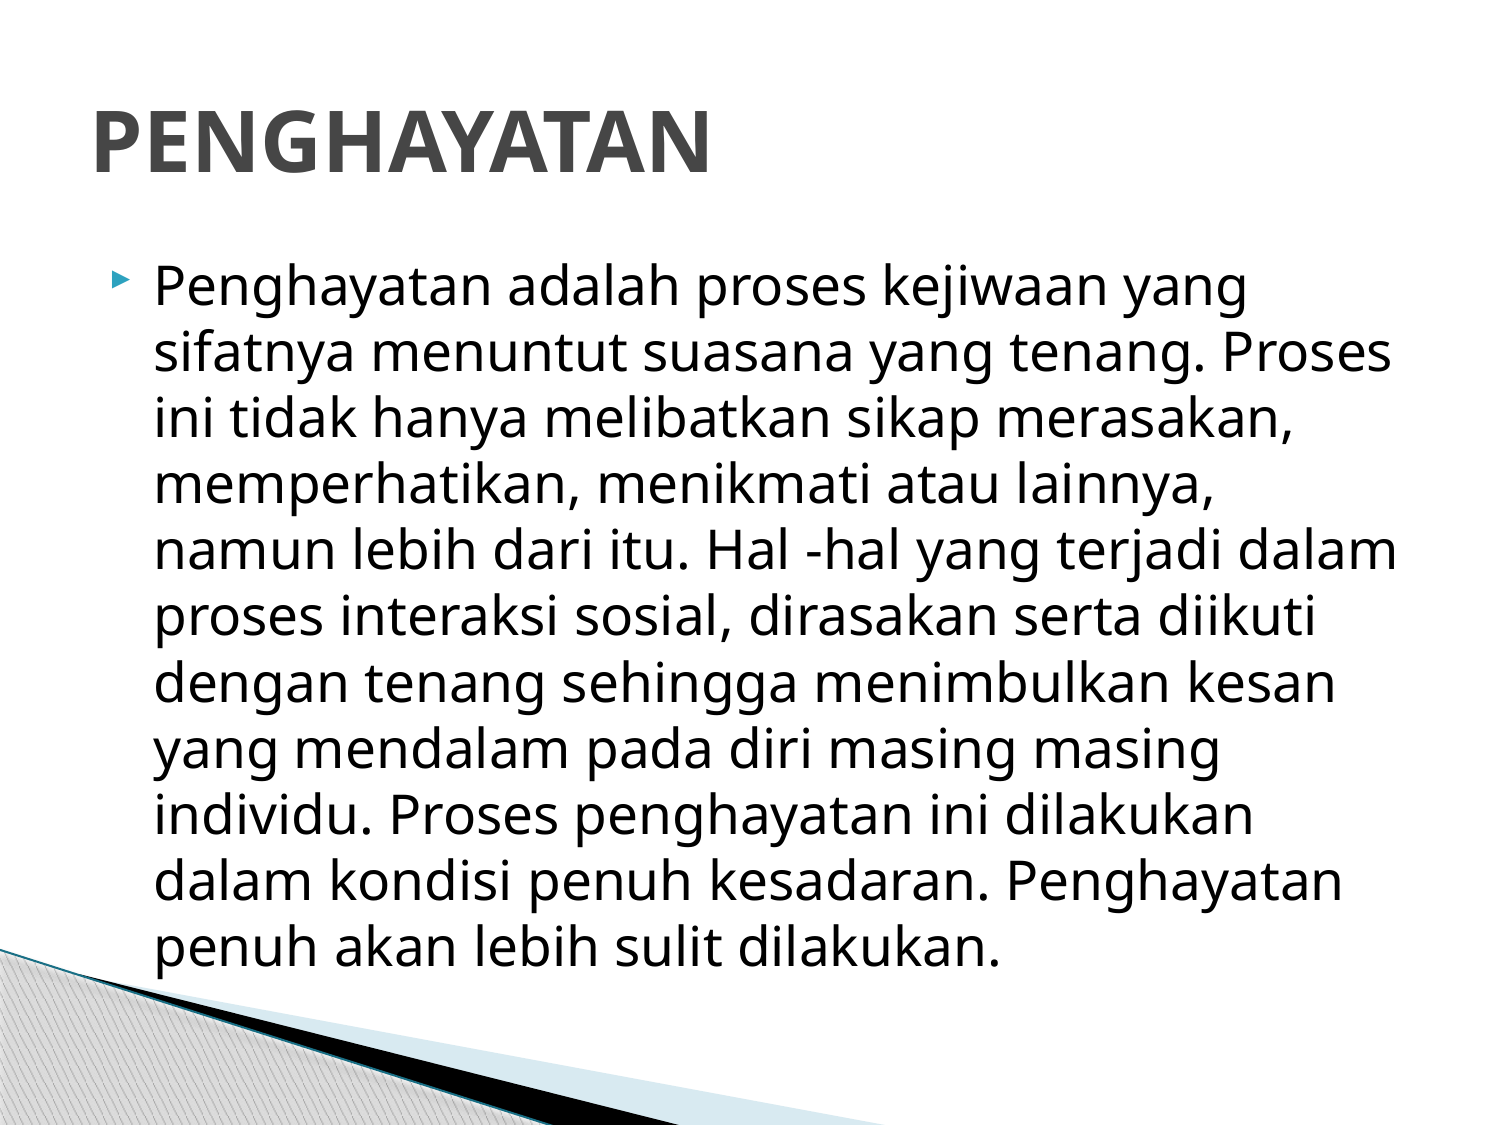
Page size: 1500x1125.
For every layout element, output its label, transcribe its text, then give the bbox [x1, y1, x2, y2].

list Penghayatan adalah proses kejiwaan yang sifatnya menuntut suasana yang tenang. Proses ini tidak hanya melibatkan sikap merasakan, memperhatikan, menikmati atau lainnya, namun lebih dari itu. Hal -hal yang terjadi dalam proses interaksi sosial, dirasakan serta diikuti dengan tenang sehingga menimbulkan kesan yang mendalam pada diri masing masing individu. Proses penghayatan ini dilakukan dalam kondisi penuh kesadaran. Penghayatan penuh akan lebih sulit dilakukan. [75, 243, 1425, 986]
title PENGHAYATAN [75, 45, 1425, 233]
